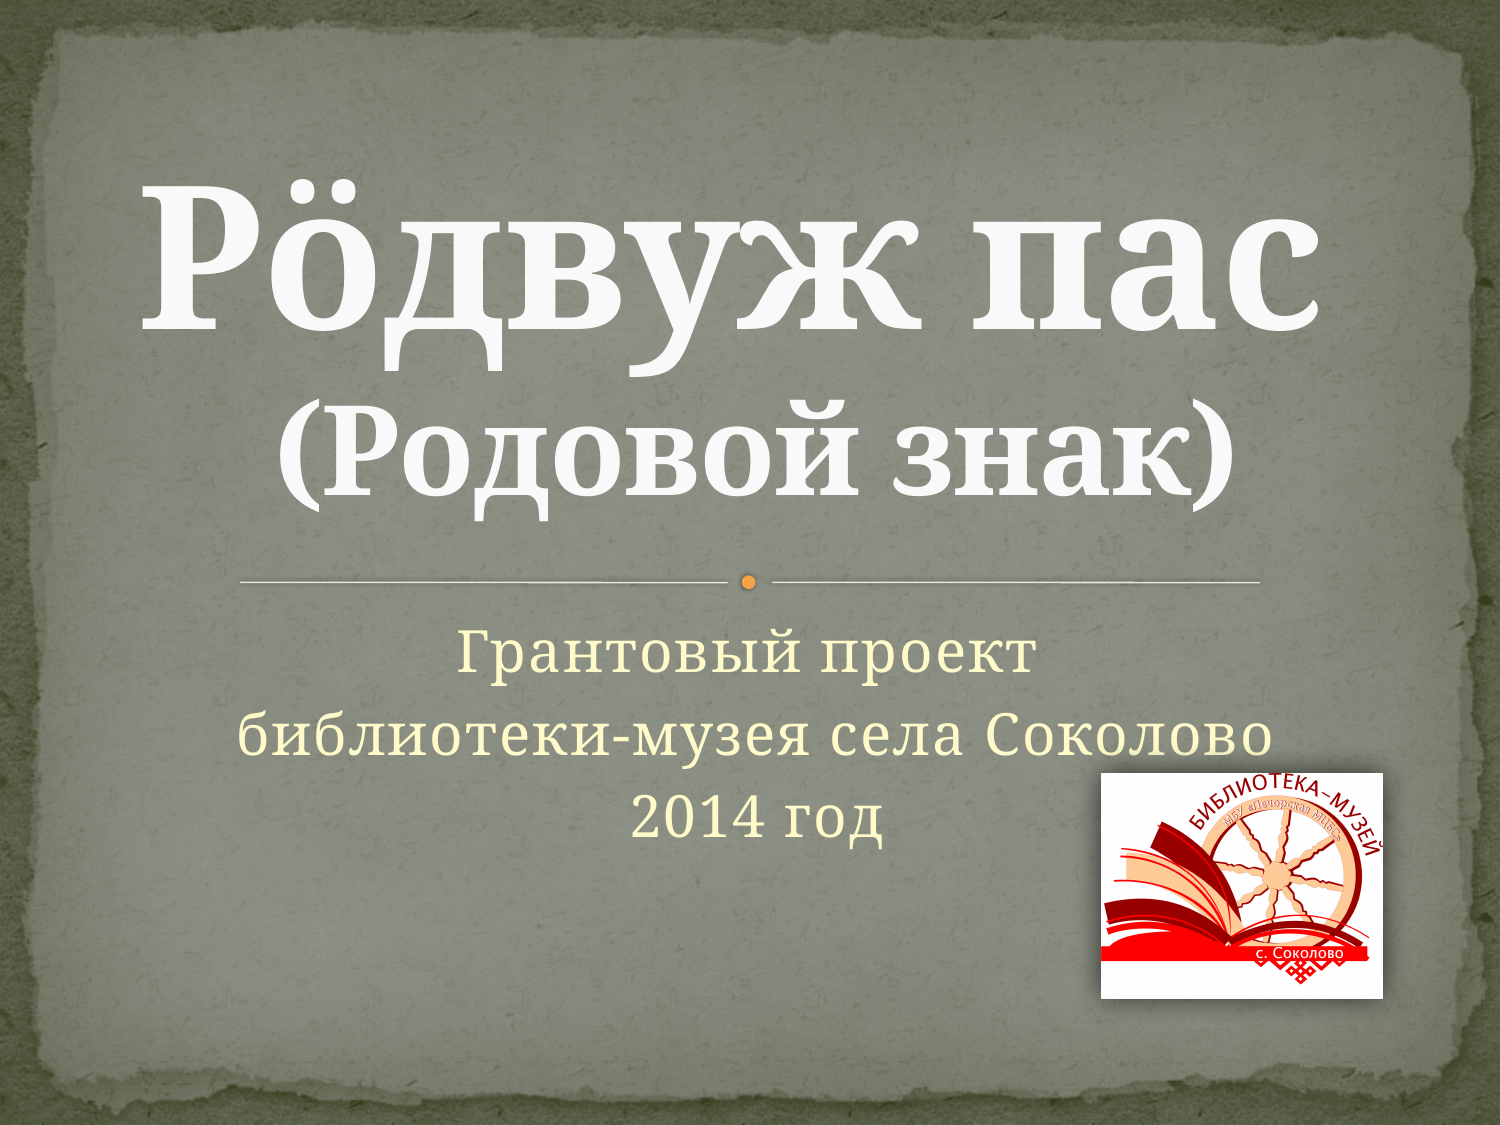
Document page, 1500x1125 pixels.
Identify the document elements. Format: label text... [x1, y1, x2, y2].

title Рӧдвуж пас (Родовой знак) [74, 128, 1438, 528]
picture [1101, 773, 1383, 999]
subtitle Грантовый проект библиотеки-музея села Соколово 2014 год [75, 606, 1438, 914]
